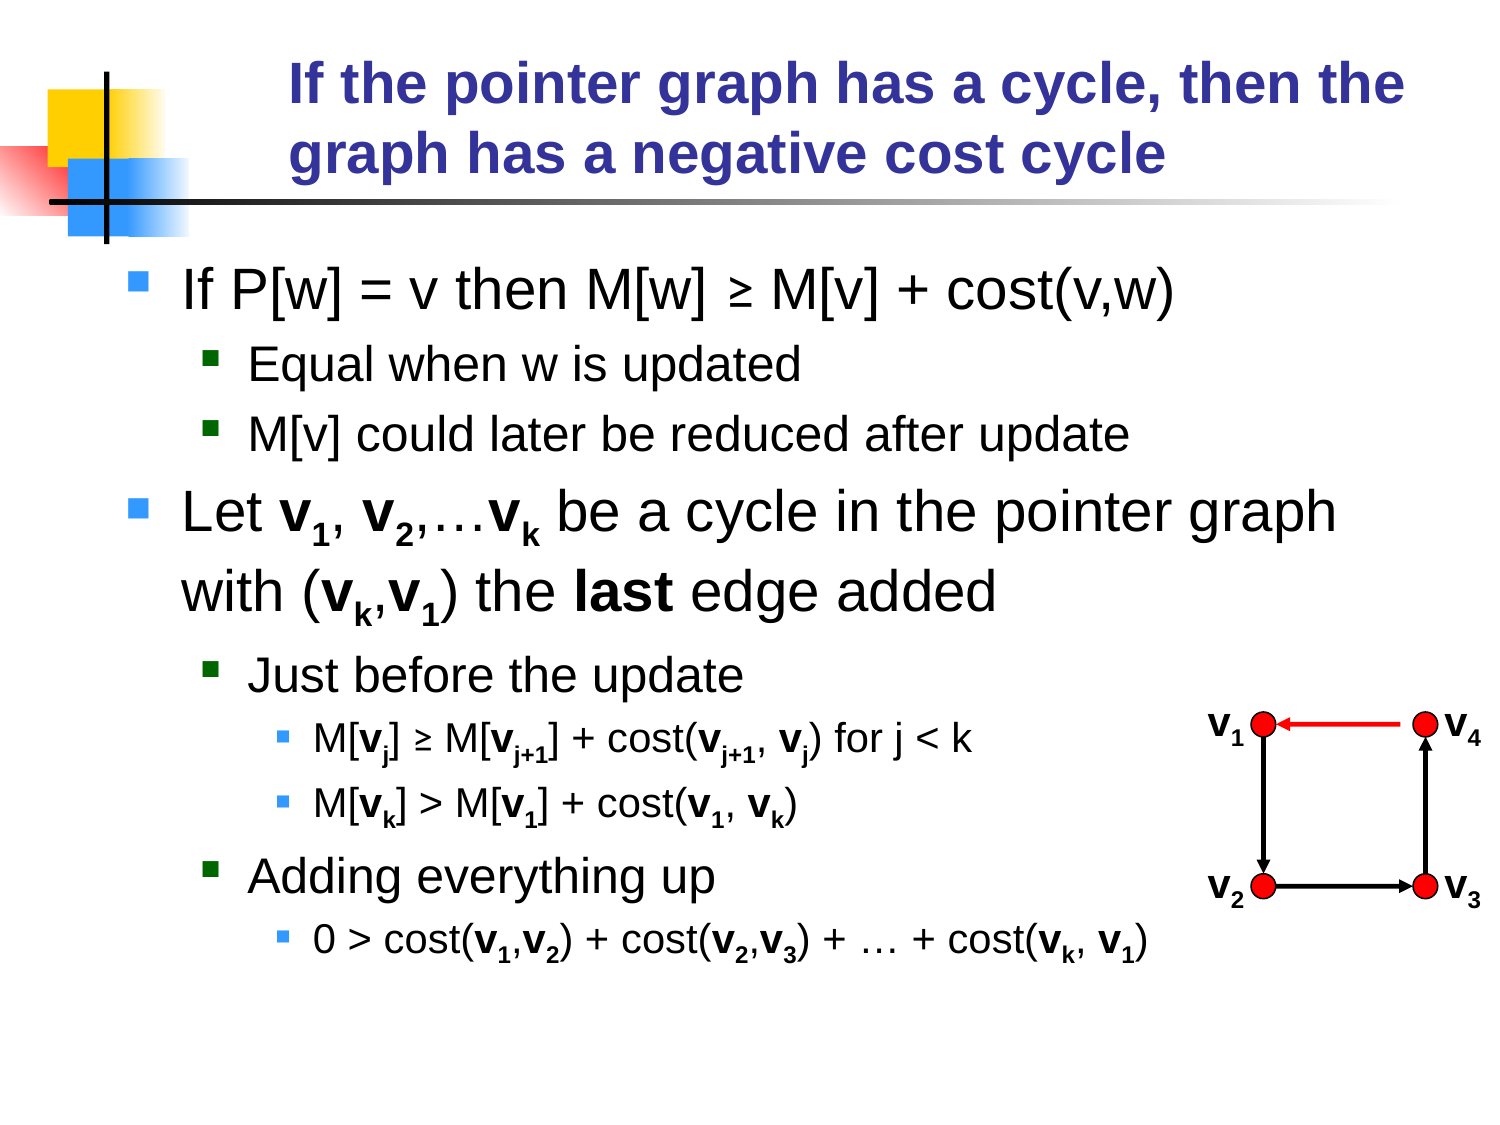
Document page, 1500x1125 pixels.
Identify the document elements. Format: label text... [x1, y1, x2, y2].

text_box [1413, 712, 1425, 737]
text_box [1276, 880, 1414, 893]
title If the pointer graph has a cycle, then the graph has a negative cost cycle [273, 4, 1438, 193]
text_box [1264, 712, 1276, 737]
text_box v2 [1188, 848, 1264, 921]
text_box [1264, 873, 1276, 899]
text_box [1413, 873, 1425, 899]
text_box v4 [1425, 686, 1500, 759]
text_box [1264, 861, 1270, 873]
text_box [1276, 718, 1401, 731]
text_box v3 [1425, 848, 1500, 921]
list If P[w] = v then M[w] ≥ M[v] + cost(v,w) Equal when w is updated M[v] could later be reduced after update Let v1, v2,…vk be a cycle in the pointer graph with (vk,v1) the last edge added Just before the update M[vj] ≥ M[vj+1] + cost(vj+1, vj) for j < k M[vk] > M[v1] + cost(v1, vk) Adding everything up 0 > cost(v1,v2) + cost(v2,v3) + … + cost(vk, v1) [110, 244, 1386, 1032]
text_box v1 [1188, 686, 1264, 759]
text_box [1419, 737, 1425, 750]
